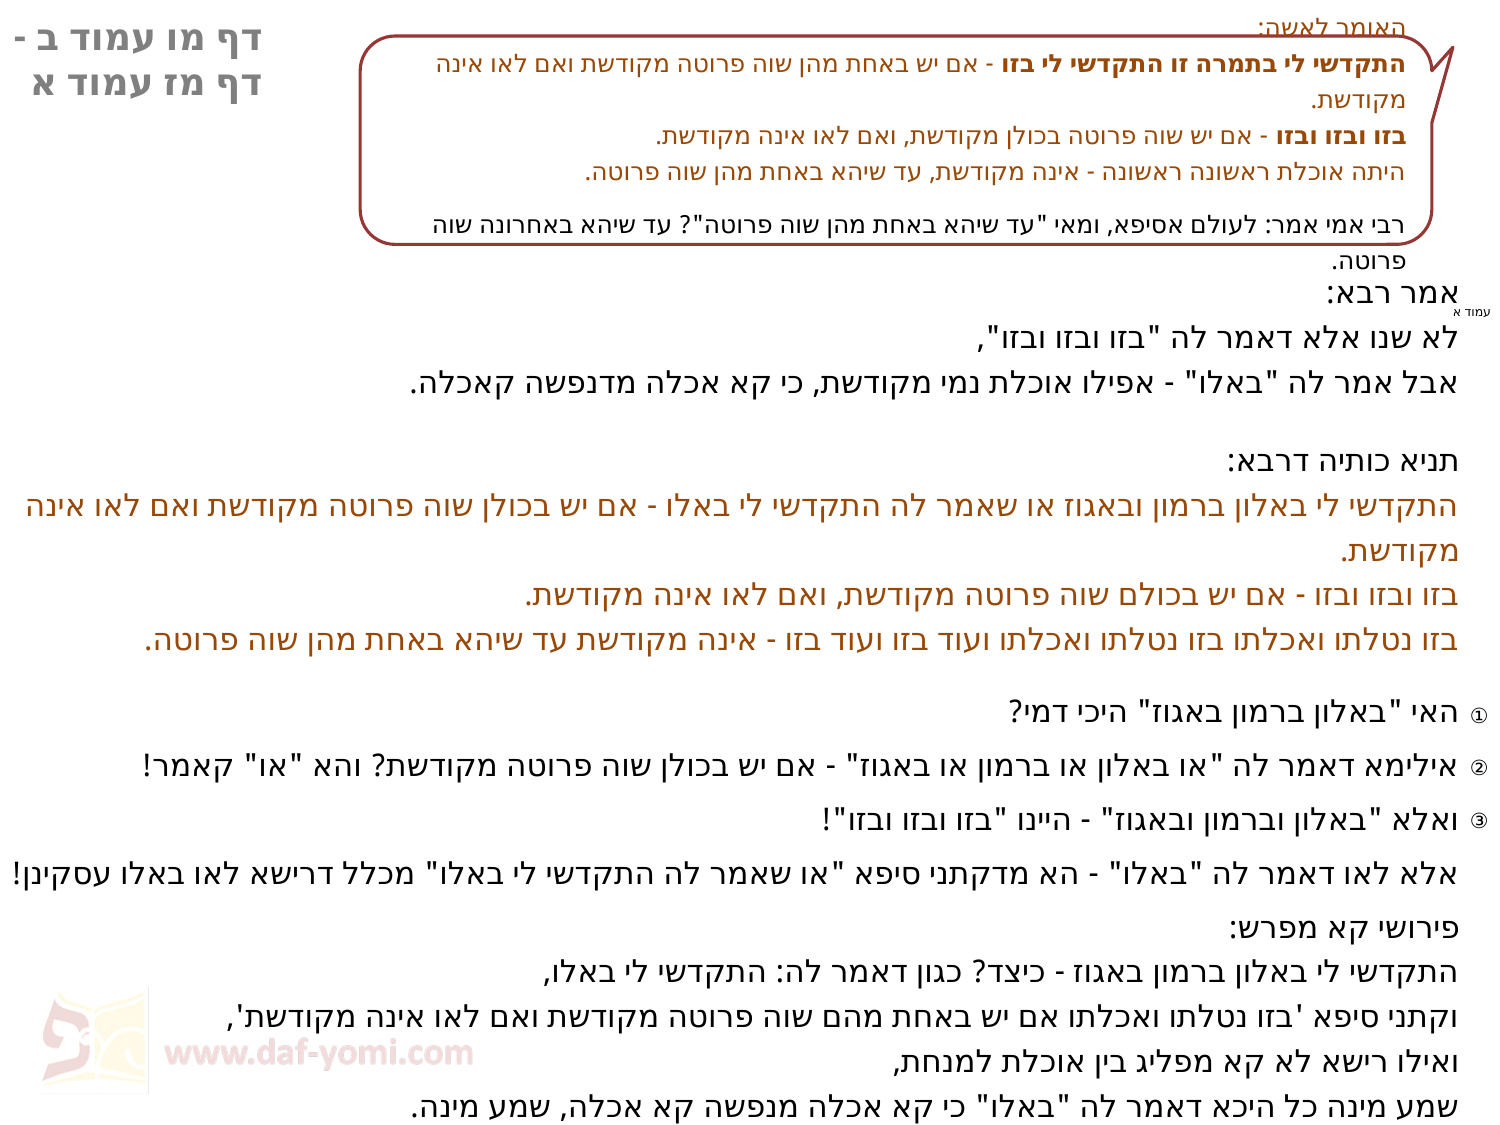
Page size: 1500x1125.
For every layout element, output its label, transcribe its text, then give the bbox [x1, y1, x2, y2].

text_box אמר רבא: לא שנו אלא דאמר לה "בזו ובזו ובזו", אבל אמר לה "באלו" - אפילו אוכלת נמי מקודשת, כי קא אכלה מדנפשה קאכלה. תניא כותיה דרבא: התקדשי לי באלון ברמון ובאגוז או שאמר לה התקדשי לי באלו - אם יש בכולן שוה פרוטה מקודשת ואם לאו אינה מקודשת. בזו ובזו ובזו - אם יש בכולם שוה פרוטה מקודשת, ואם לאו אינה מקודשת. בזו נטלתו ואכלתו בזו נטלתו ואכלתו ועוד בזו ועוד בזו - אינה מקודשת עד שיהא באחת מהן שוה פרוטה. האי "באלון ברמון באגוז" היכי דמי? אילימא דאמר לה "או באלון או ברמון או באגוז" - אם יש בכולן שוה פרוטה מקודשת? והא "או" קאמר! ואלא "באלון וברמון ובאגוז" - היינו "בזו ובזו ובזו"! אלא לאו דאמר לה "באלו" - הא מדקתני סיפא "או שאמר לה התקדשי לי באלו" מכלל דרישא לאו באלו עסקינן! פירושי קא מפרש: התקדשי לי באלון ברמון באגוז - כיצד? כגון דאמר לה: התקדשי לי באלו, וקתני סיפא 'בזו נטלתו ואכלתו אם יש באחת מהם שוה פרוטה מקודשת ואם לאו אינה מקודשת', ואילו רישא לא קא מפליג בין אוכלת למנחת, שמע מינה כל היכא דאמר לה "באלו" כי קא אכלה מנפשה קא אכלה, שמע מינה. [0, 257, 1475, 1125]
picture [40, 987, 553, 1098]
text_box האומר לאשה: התקדשי לי בתמרה זו התקדשי לי בזו - אם יש באחת מהן שוה פרוטה מקודשת ואם לאו אינה מקודשת. בזו ובזו ובזו - אם יש שוה פרוטה בכולן מקודשת, ואם לאו אינה מקודשת. היתה אוכלת ראשונה ראשונה - אינה מקודשת, עד שיהא באחת מהן שוה פרוטה. רבי אמי אמר: לעולם אסיפא, ומאי "עד שיהא באחת מהן שוה פרוטה"? עד שיהא באחרונה שוה פרוטה. [358, 33, 1455, 247]
text_box ① ② ③ [1455, 695, 1500, 840]
text_box דף מו עמוד ב - דף מז עמוד א [0, 5, 278, 111]
text_box עמוד א [1411, 296, 1500, 327]
